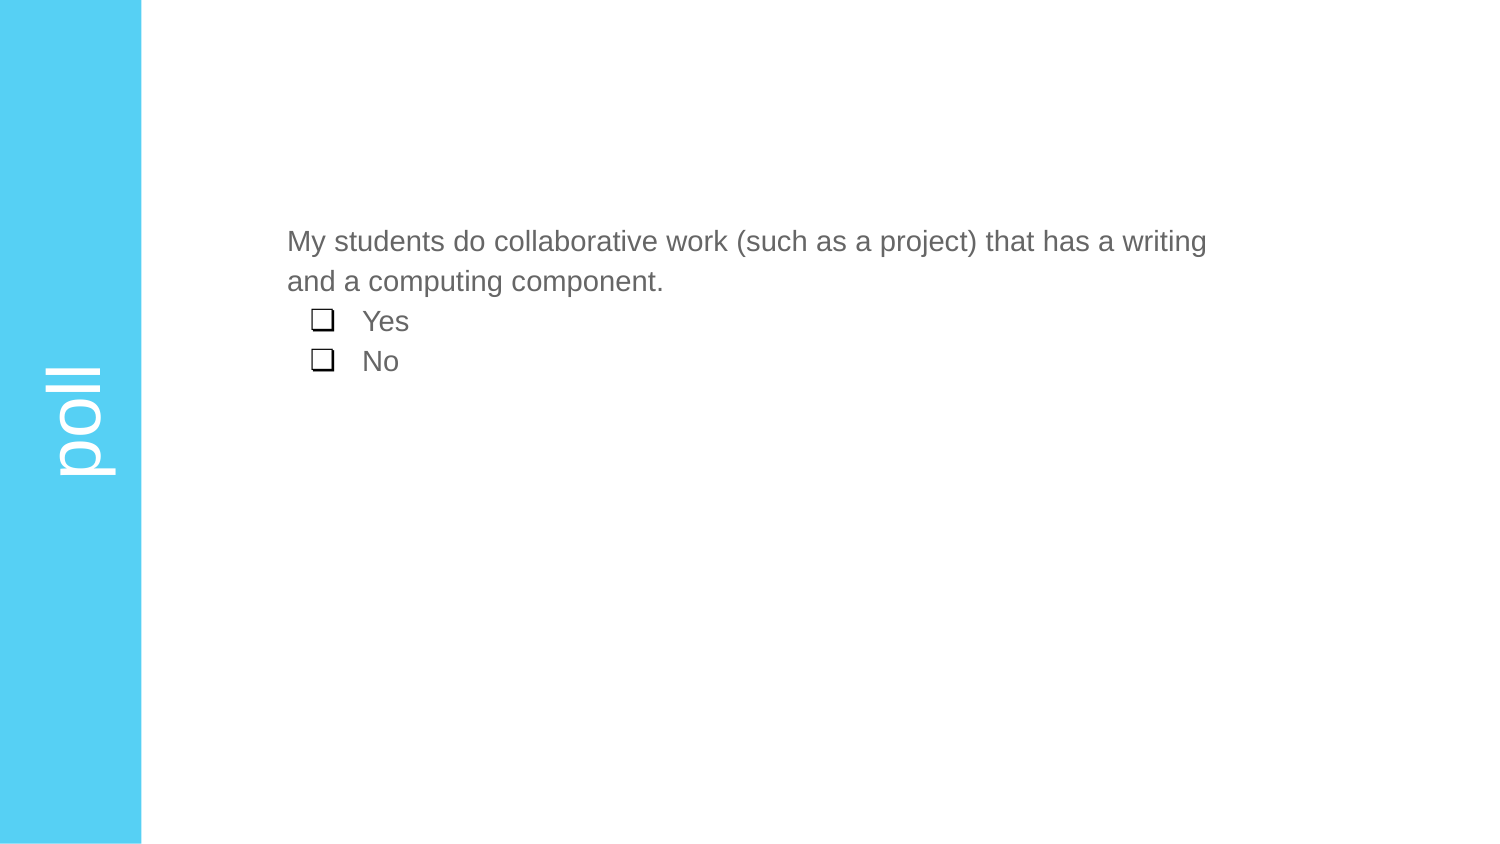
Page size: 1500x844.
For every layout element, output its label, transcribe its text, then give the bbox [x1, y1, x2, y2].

text_box My students do collaborative work (such as a project) that has a writing and a computing component. Yes No [272, 186, 1228, 408]
text_box poll [0, 0, 142, 844]
